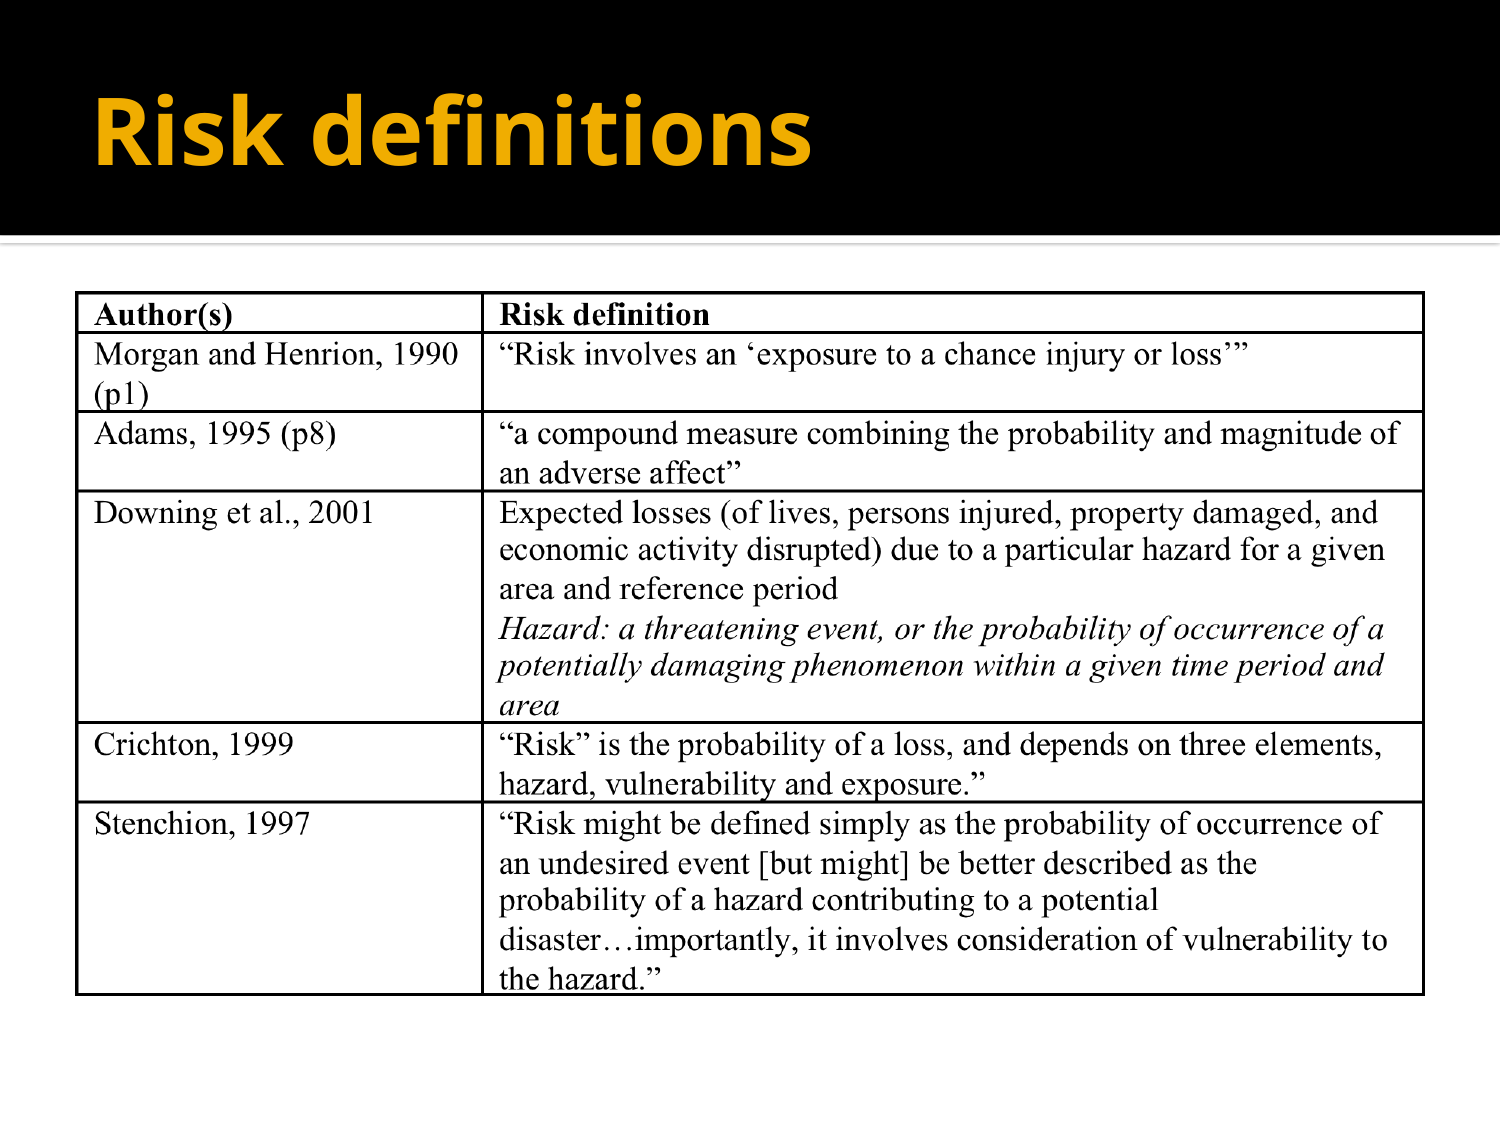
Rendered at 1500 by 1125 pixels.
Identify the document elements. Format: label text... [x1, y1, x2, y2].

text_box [74, 291, 1425, 1038]
title Risk definitions [75, 25, 1425, 231]
